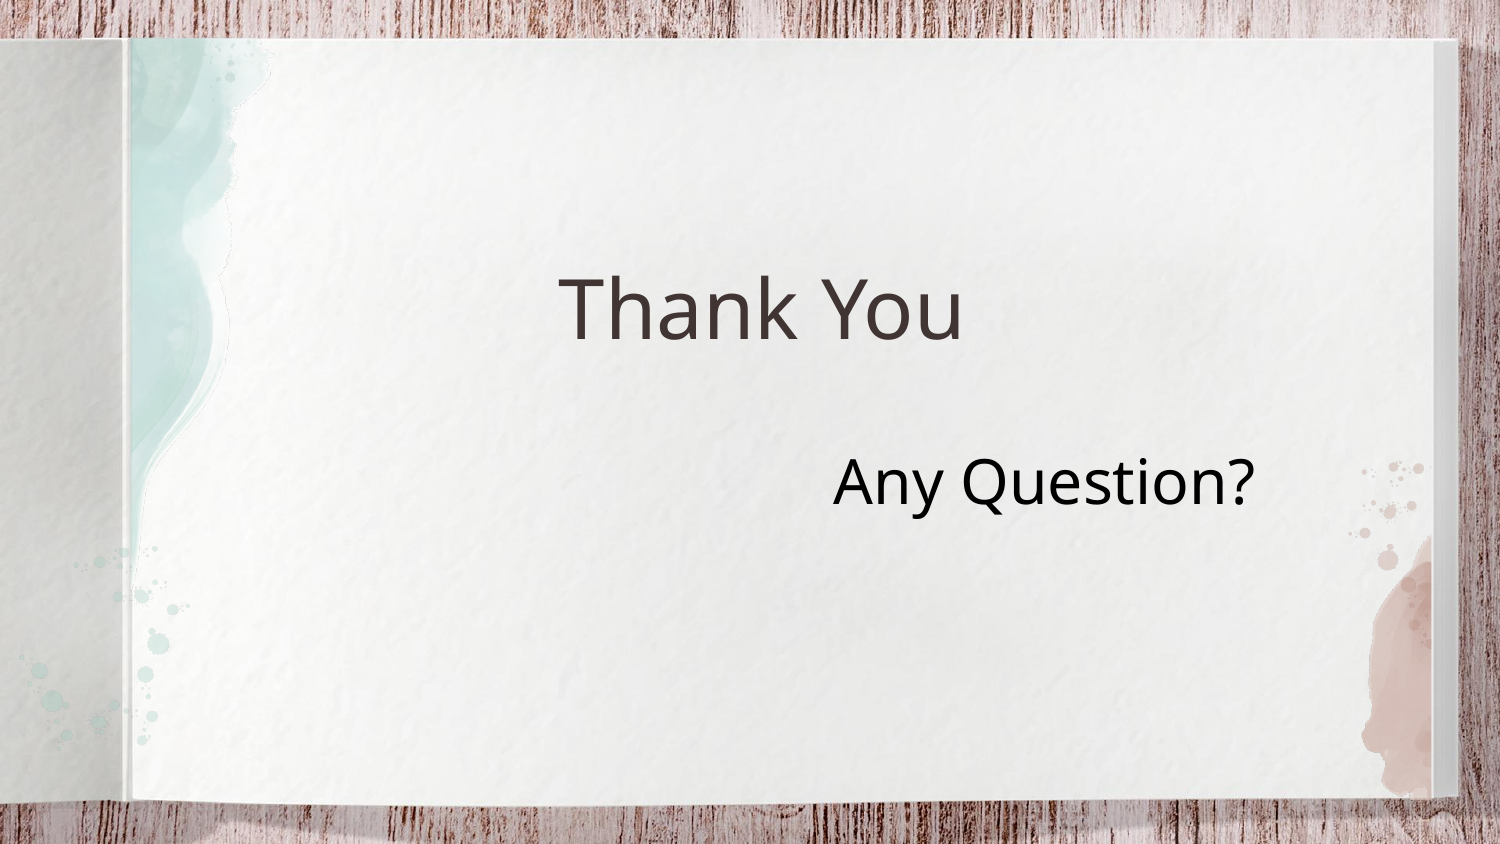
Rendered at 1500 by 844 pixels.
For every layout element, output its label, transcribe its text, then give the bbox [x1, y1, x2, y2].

title Thank You [437, 259, 1088, 353]
picture [0, 0, 1500, 844]
text_box Any Question? [818, 434, 1271, 524]
